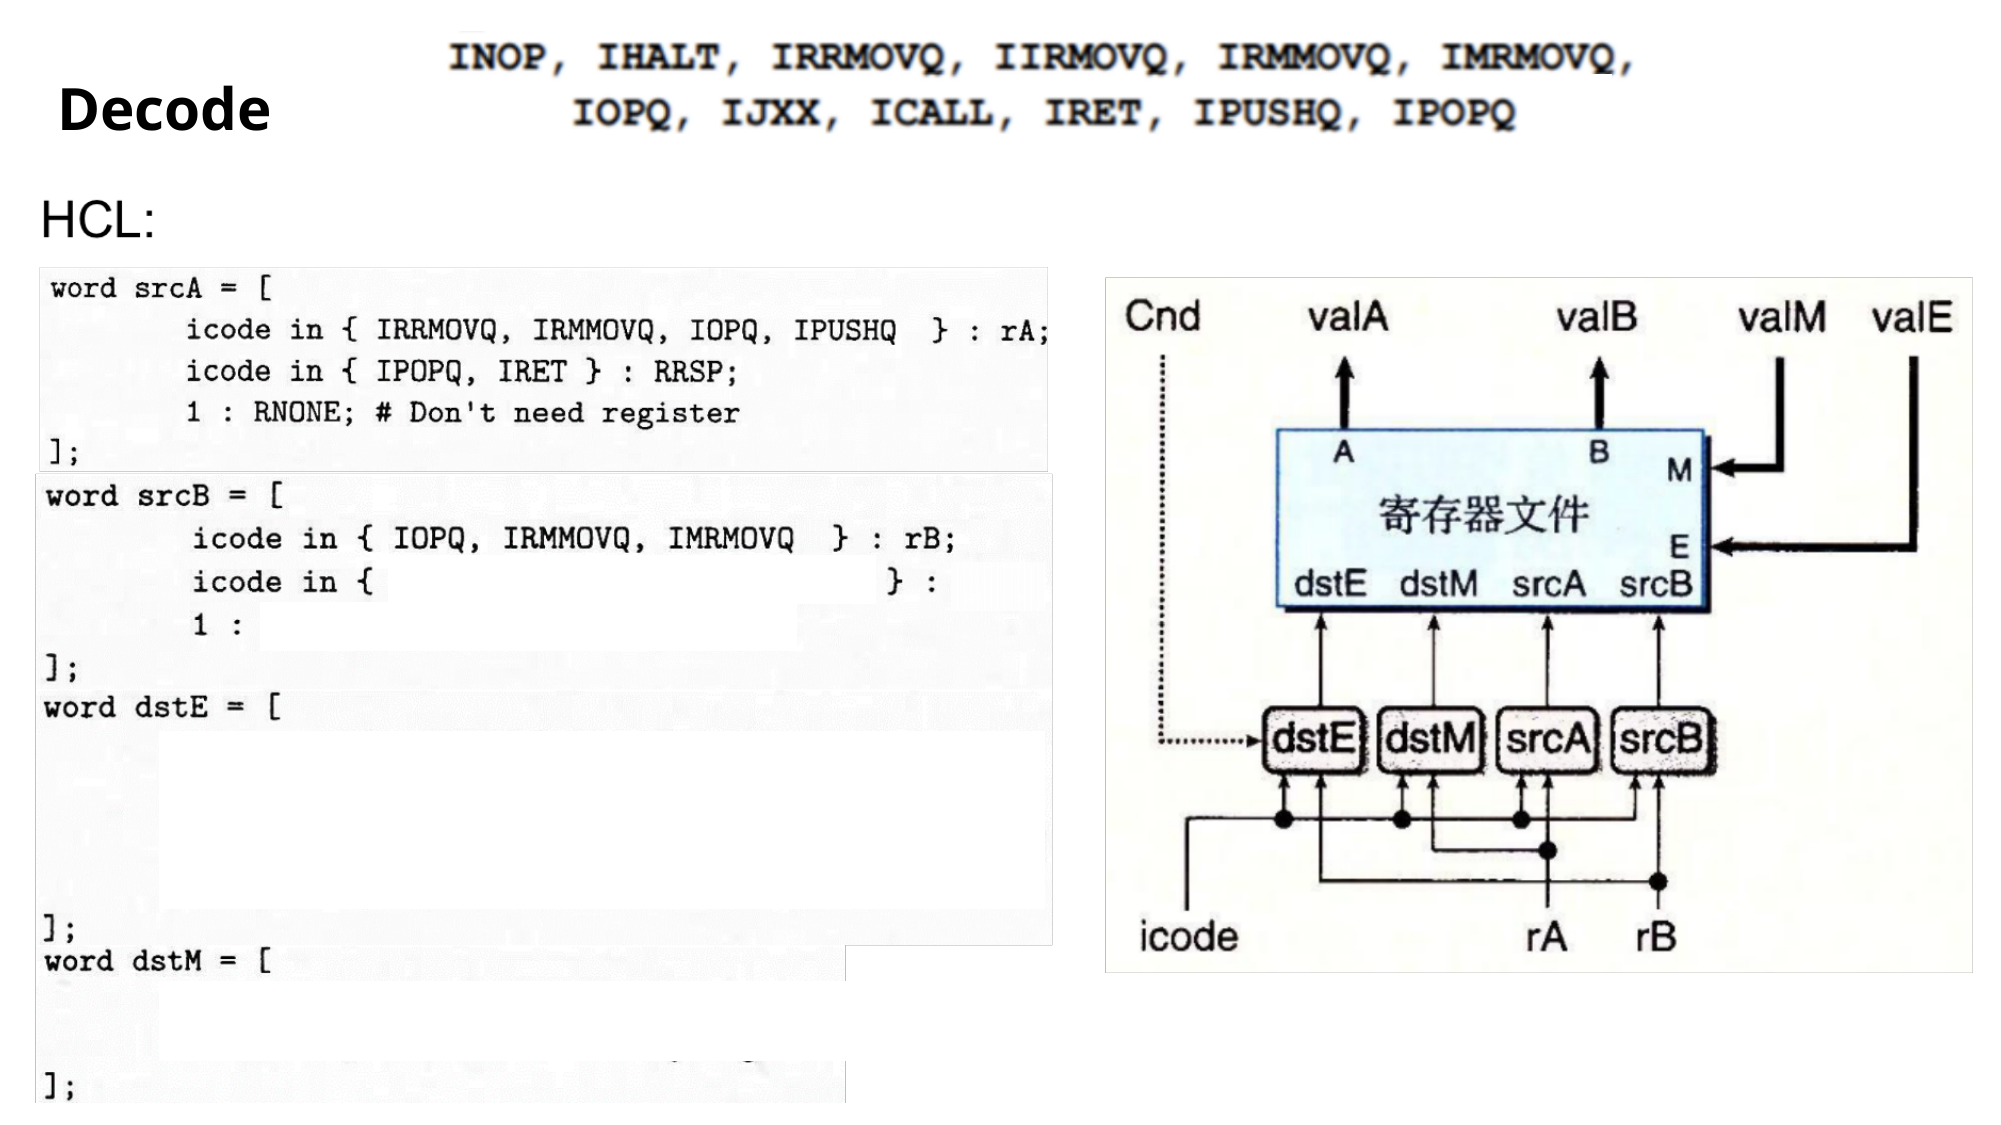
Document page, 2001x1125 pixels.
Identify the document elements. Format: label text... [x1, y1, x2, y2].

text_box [440, 30, 1646, 146]
picture [25, 191, 1975, 1103]
text_box Decode [42, 64, 1518, 150]
